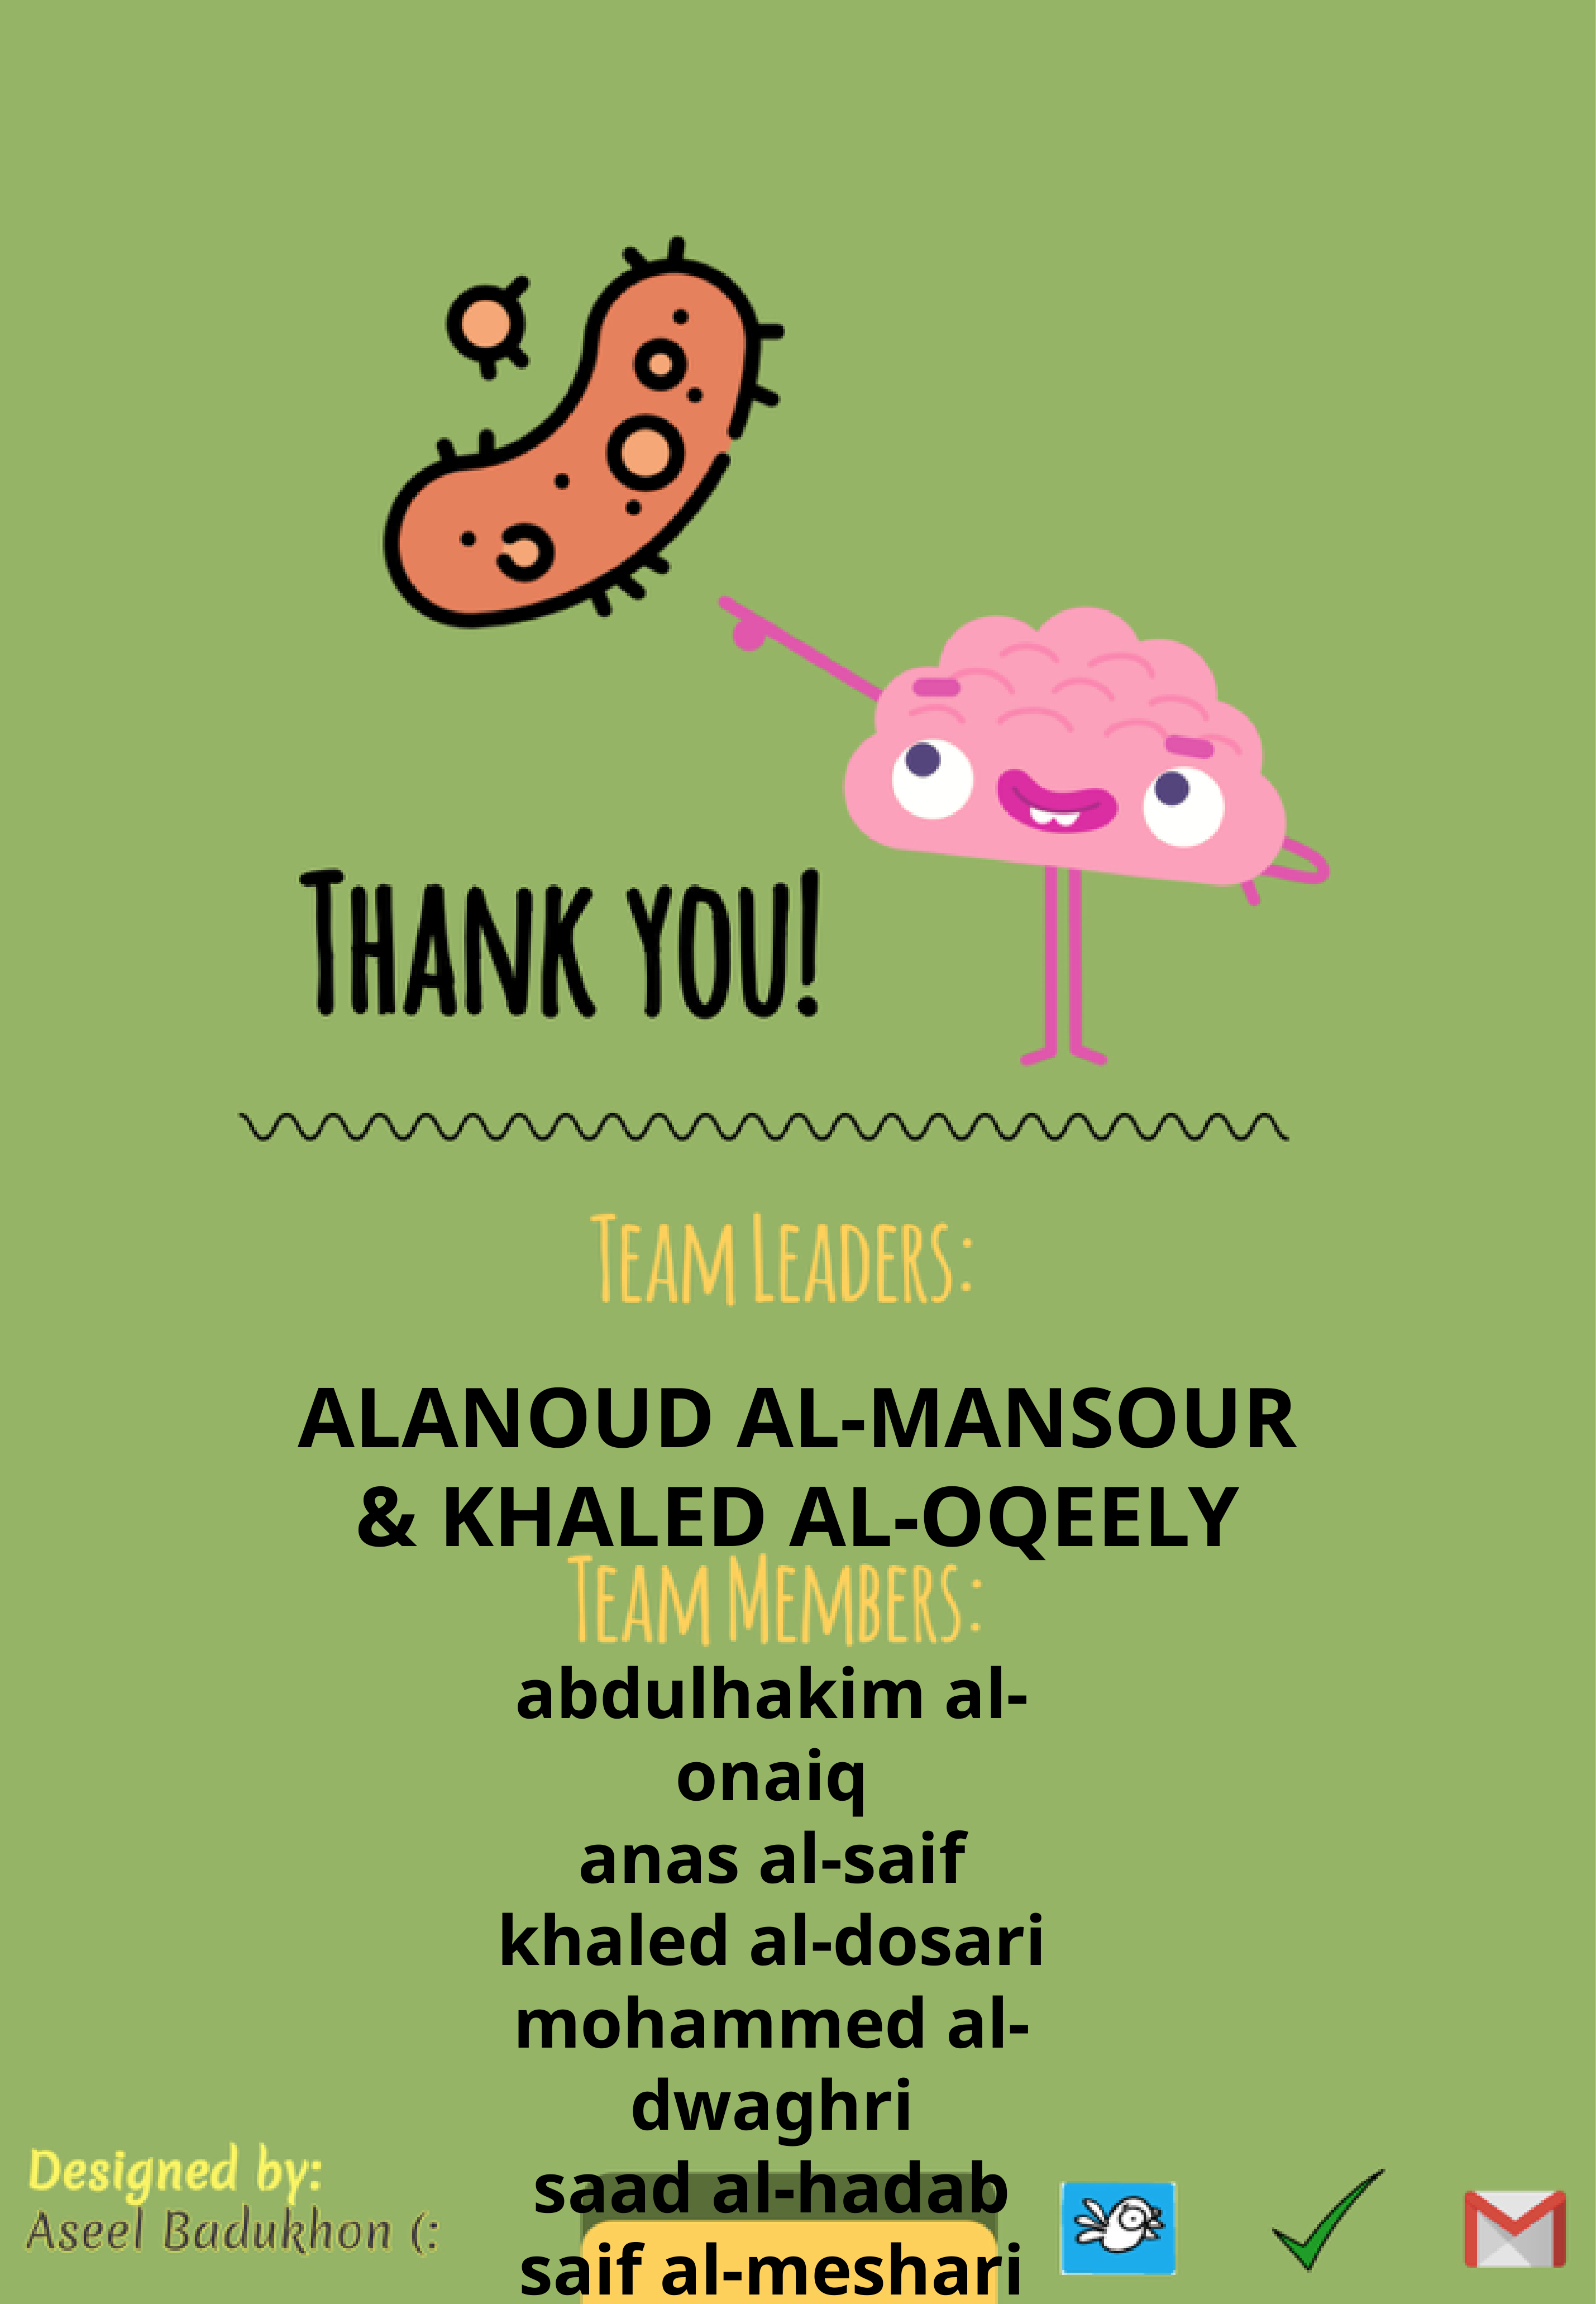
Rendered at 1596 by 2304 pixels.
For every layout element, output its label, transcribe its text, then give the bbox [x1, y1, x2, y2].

text_box [82, 1326, 1463, 1486]
text_box abdulhakim al-onaiq anas al-saif khaled al-dosari mohammed al-dwaghri saad al-hadab saif al-meshari [438, 1632, 1106, 2151]
picture [0, 0, 1596, 2304]
text_box ALANOUD AL-MANSOUR & KHALED AL-OQEELY [239, 1347, 1356, 1466]
